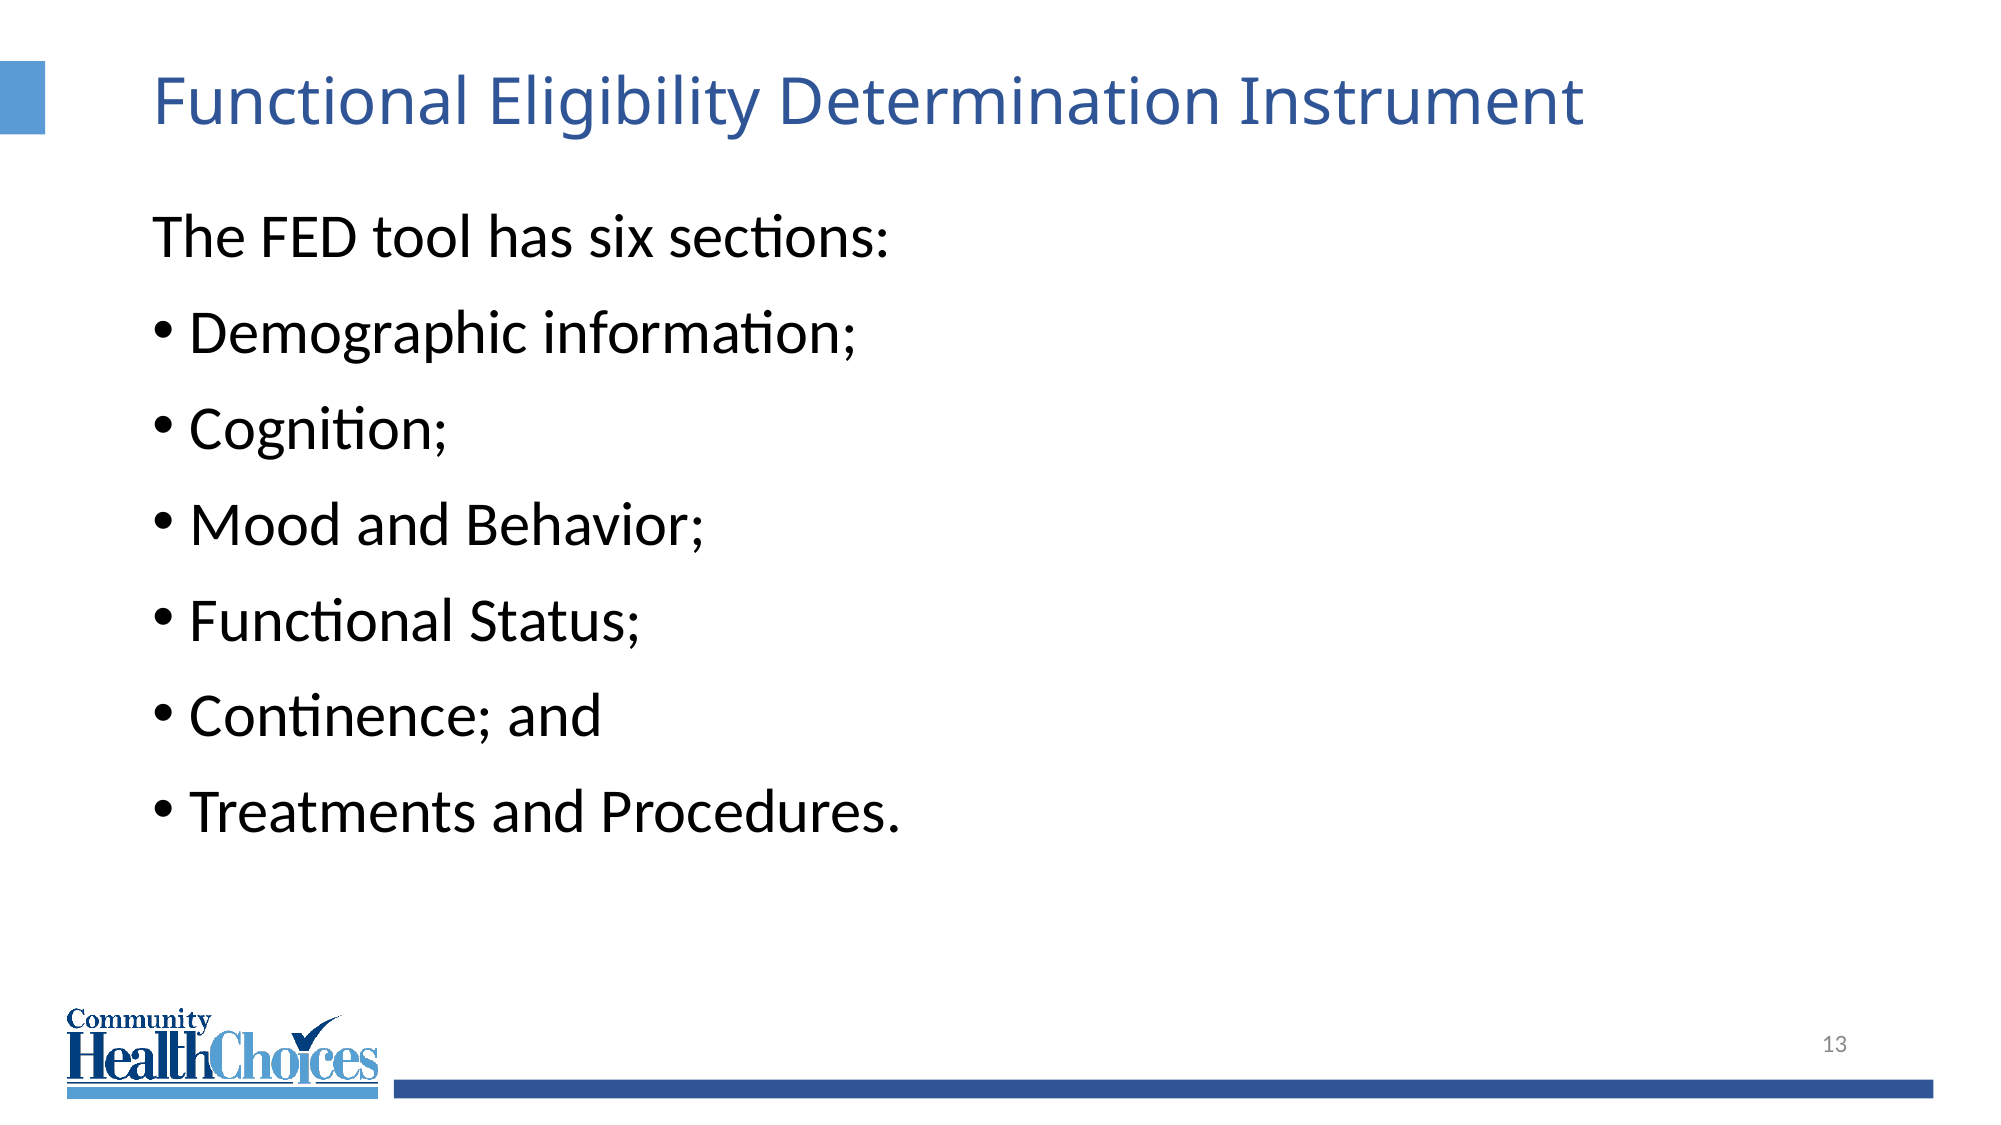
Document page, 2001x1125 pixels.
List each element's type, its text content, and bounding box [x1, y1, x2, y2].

text_box [87, 519, 1934, 677]
slide_number 13 [1412, 1012, 1863, 1073]
list The FED tool has six sections: Demographic information; Cognition; Mood and Behavior; Functional Status; Continence; and Treatments and Procedures. [137, 187, 1863, 519]
text_box [0, 60, 46, 135]
list The FED tool has six sections: Demographic information; Cognition; Mood and Behavior; Functional Status; Continence; and Treatments and Procedures. [137, 677, 1863, 902]
text_box [393, 1079, 1934, 1099]
picture [67, 1008, 378, 1099]
title Functional Eligibility Determination Instrument [137, 59, 1863, 187]
